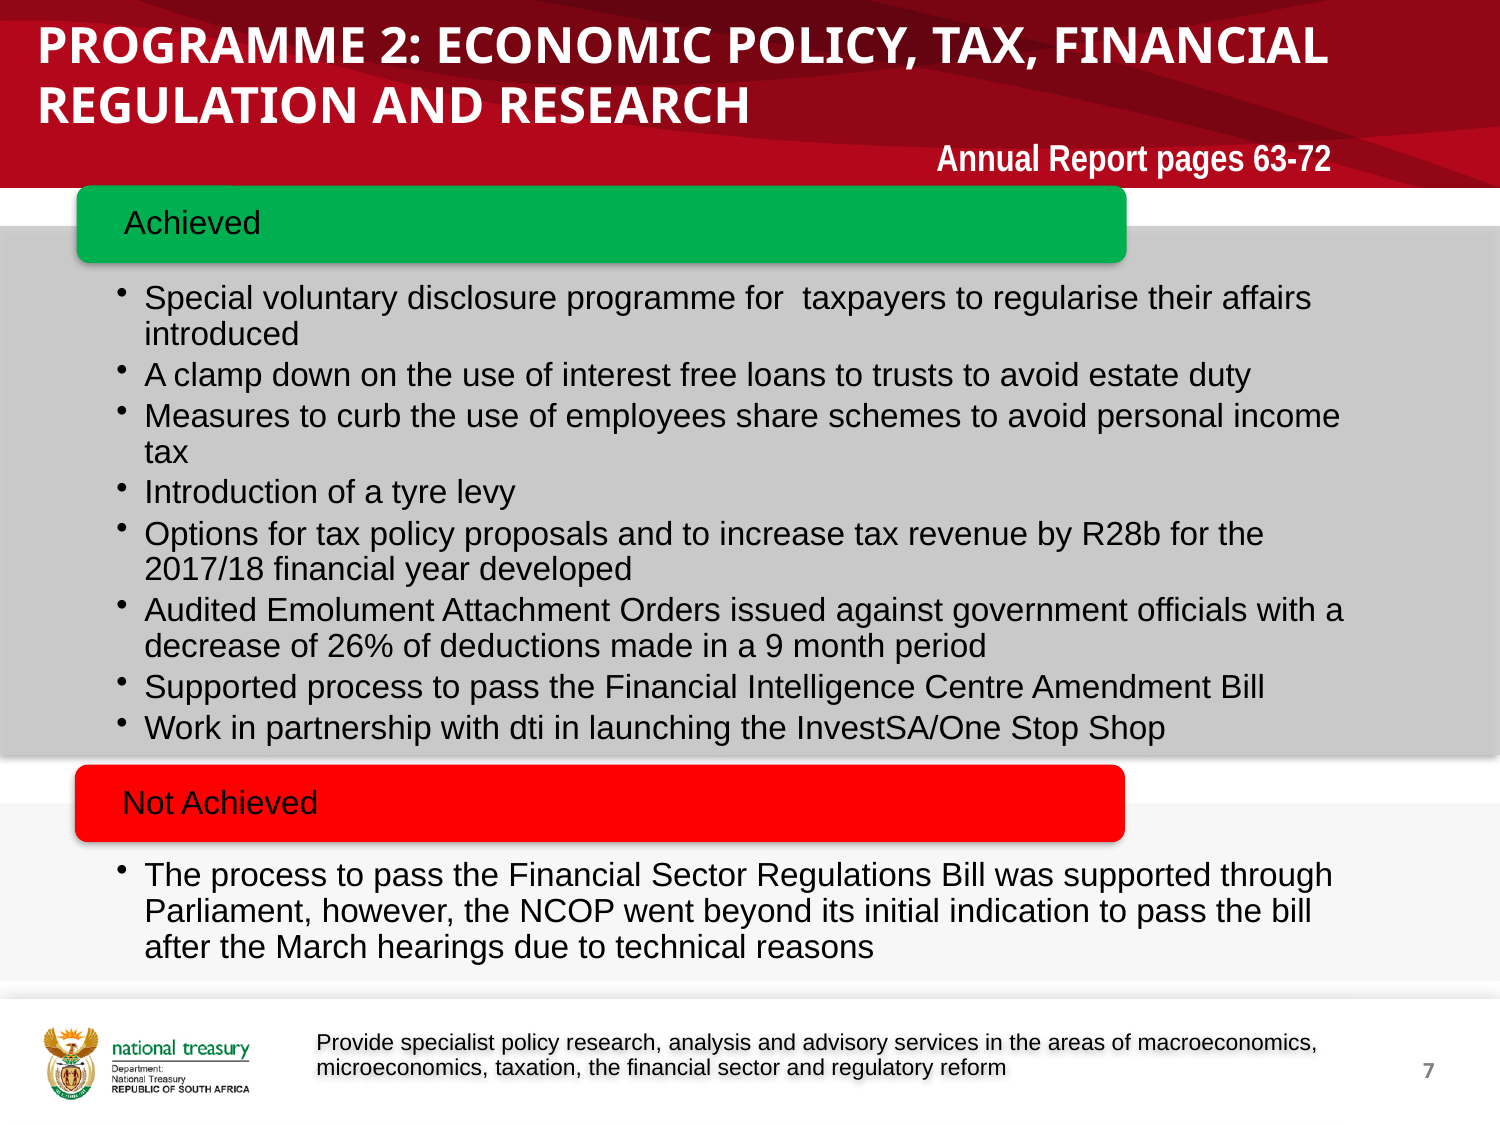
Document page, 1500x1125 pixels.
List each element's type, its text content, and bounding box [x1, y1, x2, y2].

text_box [0, 175, 1500, 988]
title PROGRAMME 2: ECONOMIC POLICY, TAX, FINANCIAL REGULATION AND RESEARCH Annual Report pages 63-72 [20, 0, 1456, 138]
picture [1337, 988, 1500, 1125]
text_box Provide specialist policy research, analysis and advisory services in the areas of macroeconomics, microeconomics, taxation, the financial sector and regulatory reform [301, 996, 1353, 1124]
slide_number 7 [1348, 1049, 1451, 1125]
picture [0, 0, 1500, 175]
picture [0, 988, 1137, 1125]
